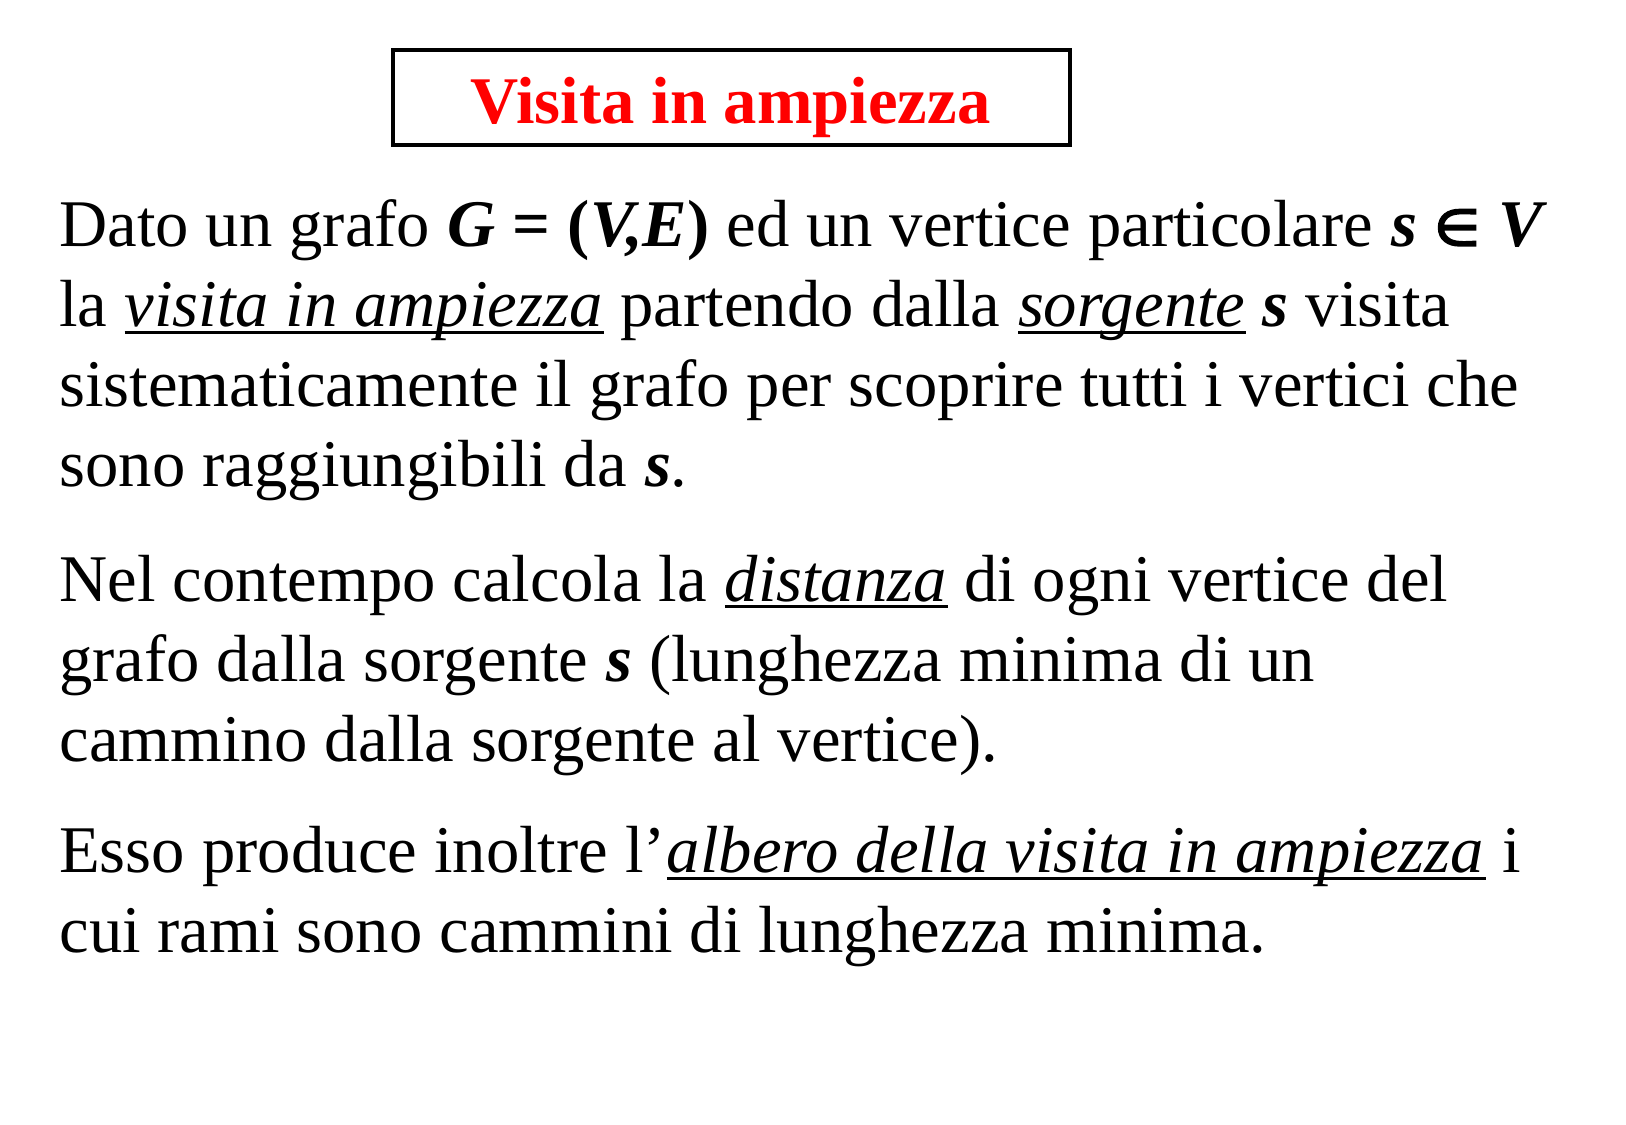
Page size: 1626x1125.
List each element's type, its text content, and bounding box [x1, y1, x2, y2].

text_box Nel contempo calcola la distanza di ogni vertice del grafo dalla sorgente s (lunghezza minima di un cammino dalla sorgente al vertice). [44, 527, 1564, 782]
text_box Esso produce inoltre l’albero della visita in ampiezza i cui rami sono cammini di lunghezza minima. [44, 798, 1564, 974]
text_box Visita in ampiezza [392, 49, 1070, 145]
text_box Dato un grafo G = (V,E) ed un vertice particolare s  V la visita in ampiezza partendo dalla sorgente s visita sistematicamente il grafo per scoprire tutti i vertici che sono raggiungibili da s. [44, 172, 1564, 508]
